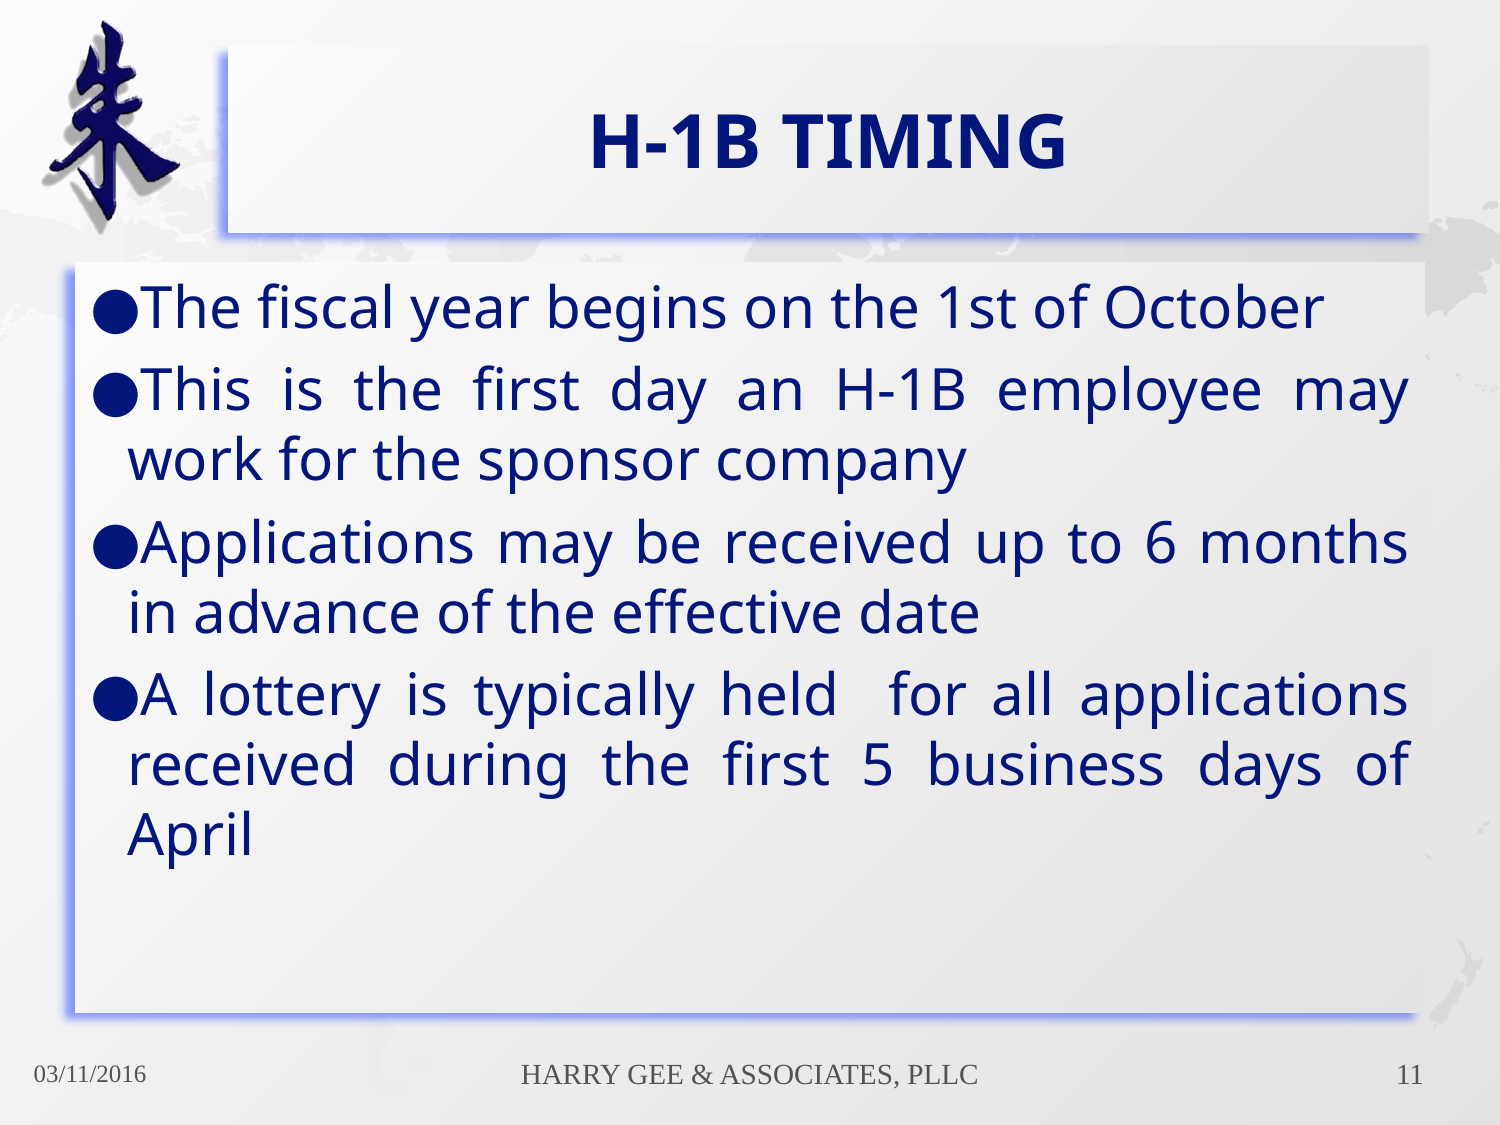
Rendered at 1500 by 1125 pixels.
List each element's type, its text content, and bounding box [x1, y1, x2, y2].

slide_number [0, 1050, 180, 1095]
list The fiscal year begins on the 1st of October This is the first day an H-1B employee may work for the sponsor company Applications may be received up to 6 months in advance of the effective date A lottery is typically held for all applications received during the first 5 business days of April [75, 262, 1425, 1013]
picture [22, 12, 200, 238]
footer Harry Gee & Associates, PLLC [322, 1050, 1178, 1095]
slide_number 11 [1320, 1050, 1500, 1095]
title H-1B Timing [228, 45, 1429, 233]
